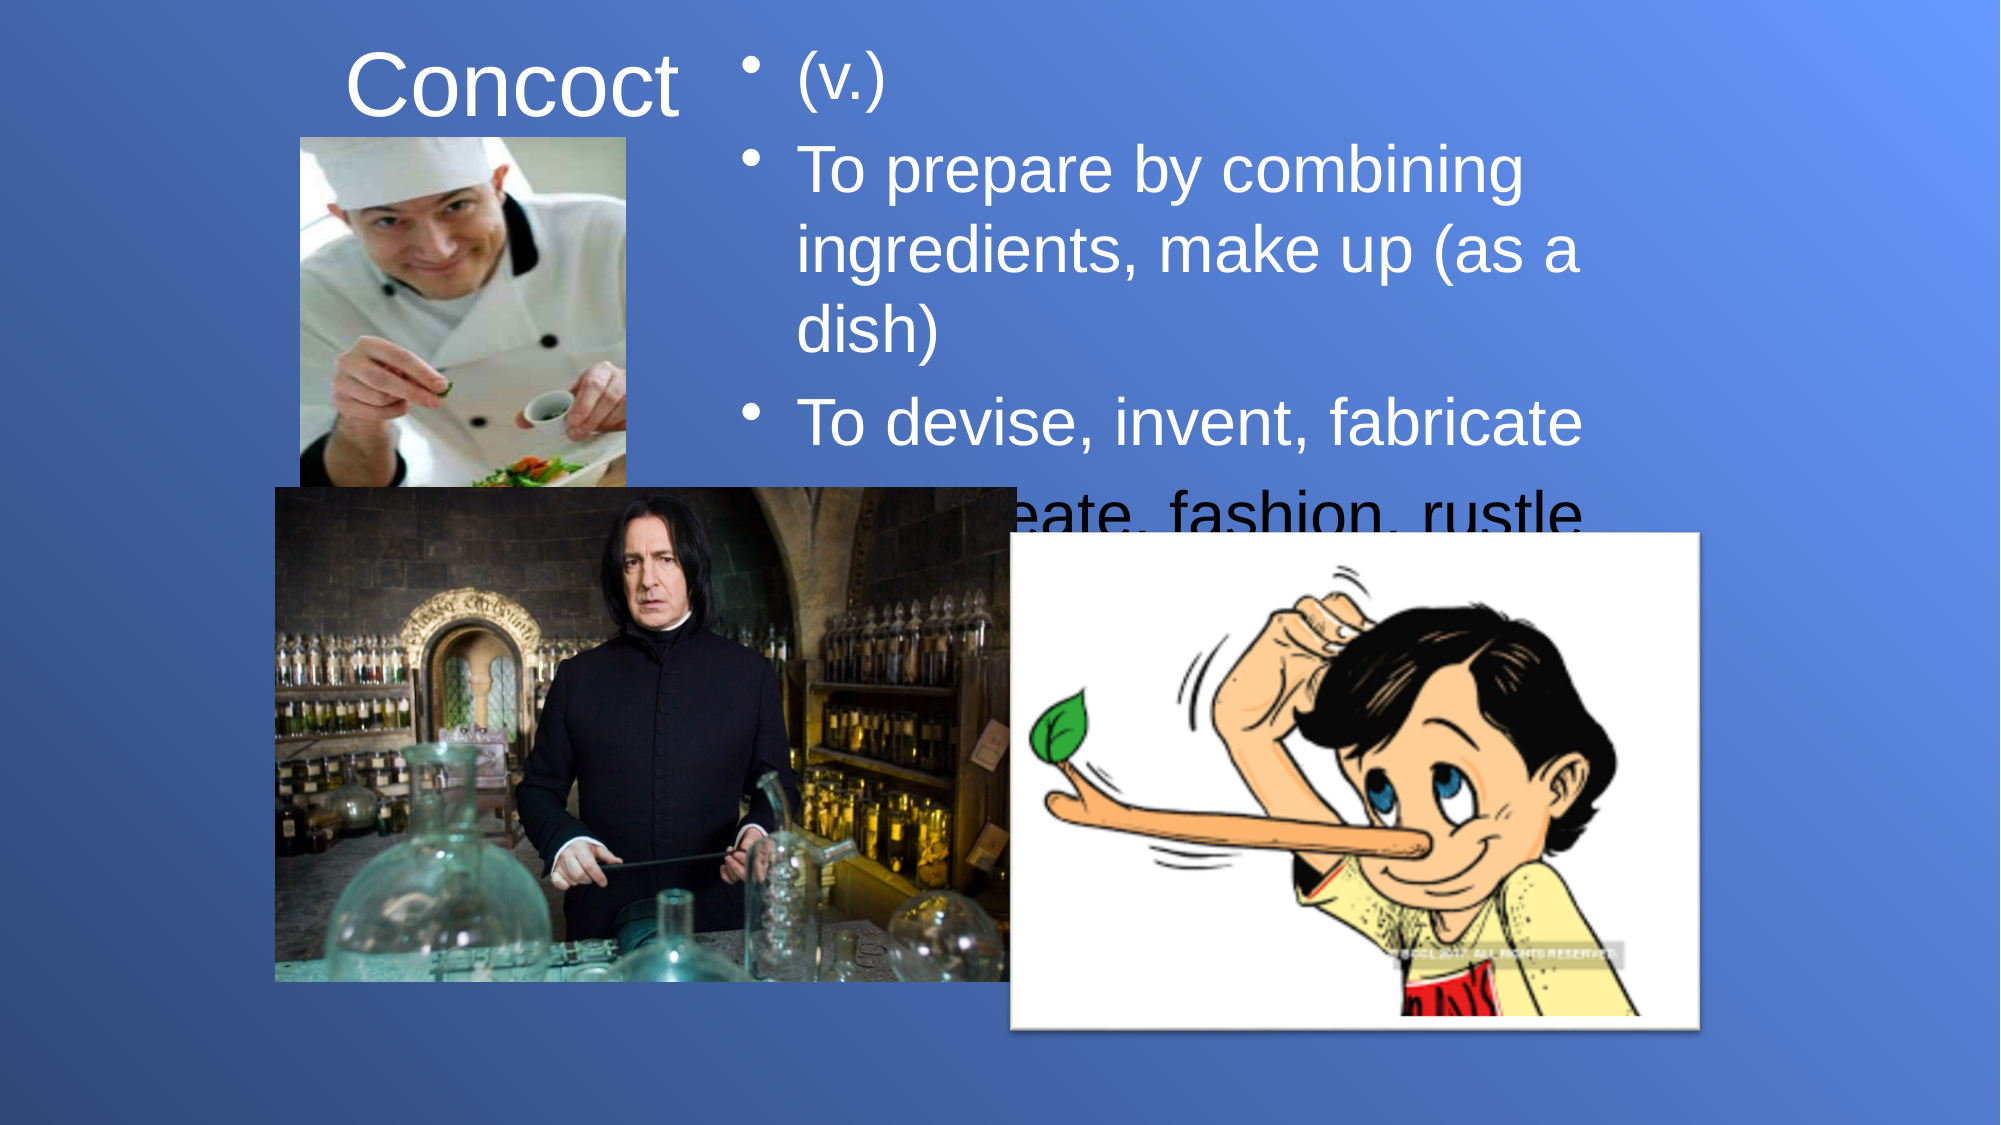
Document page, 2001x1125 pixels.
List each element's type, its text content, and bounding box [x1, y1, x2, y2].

picture [274, 137, 1713, 1046]
title Concoct [324, 45, 700, 114]
list (v.) To prepare by combining ingredients, make up (as a dish) To devise, invent, fabricate Syn: create, fashion, rustle up [725, 24, 1688, 488]
